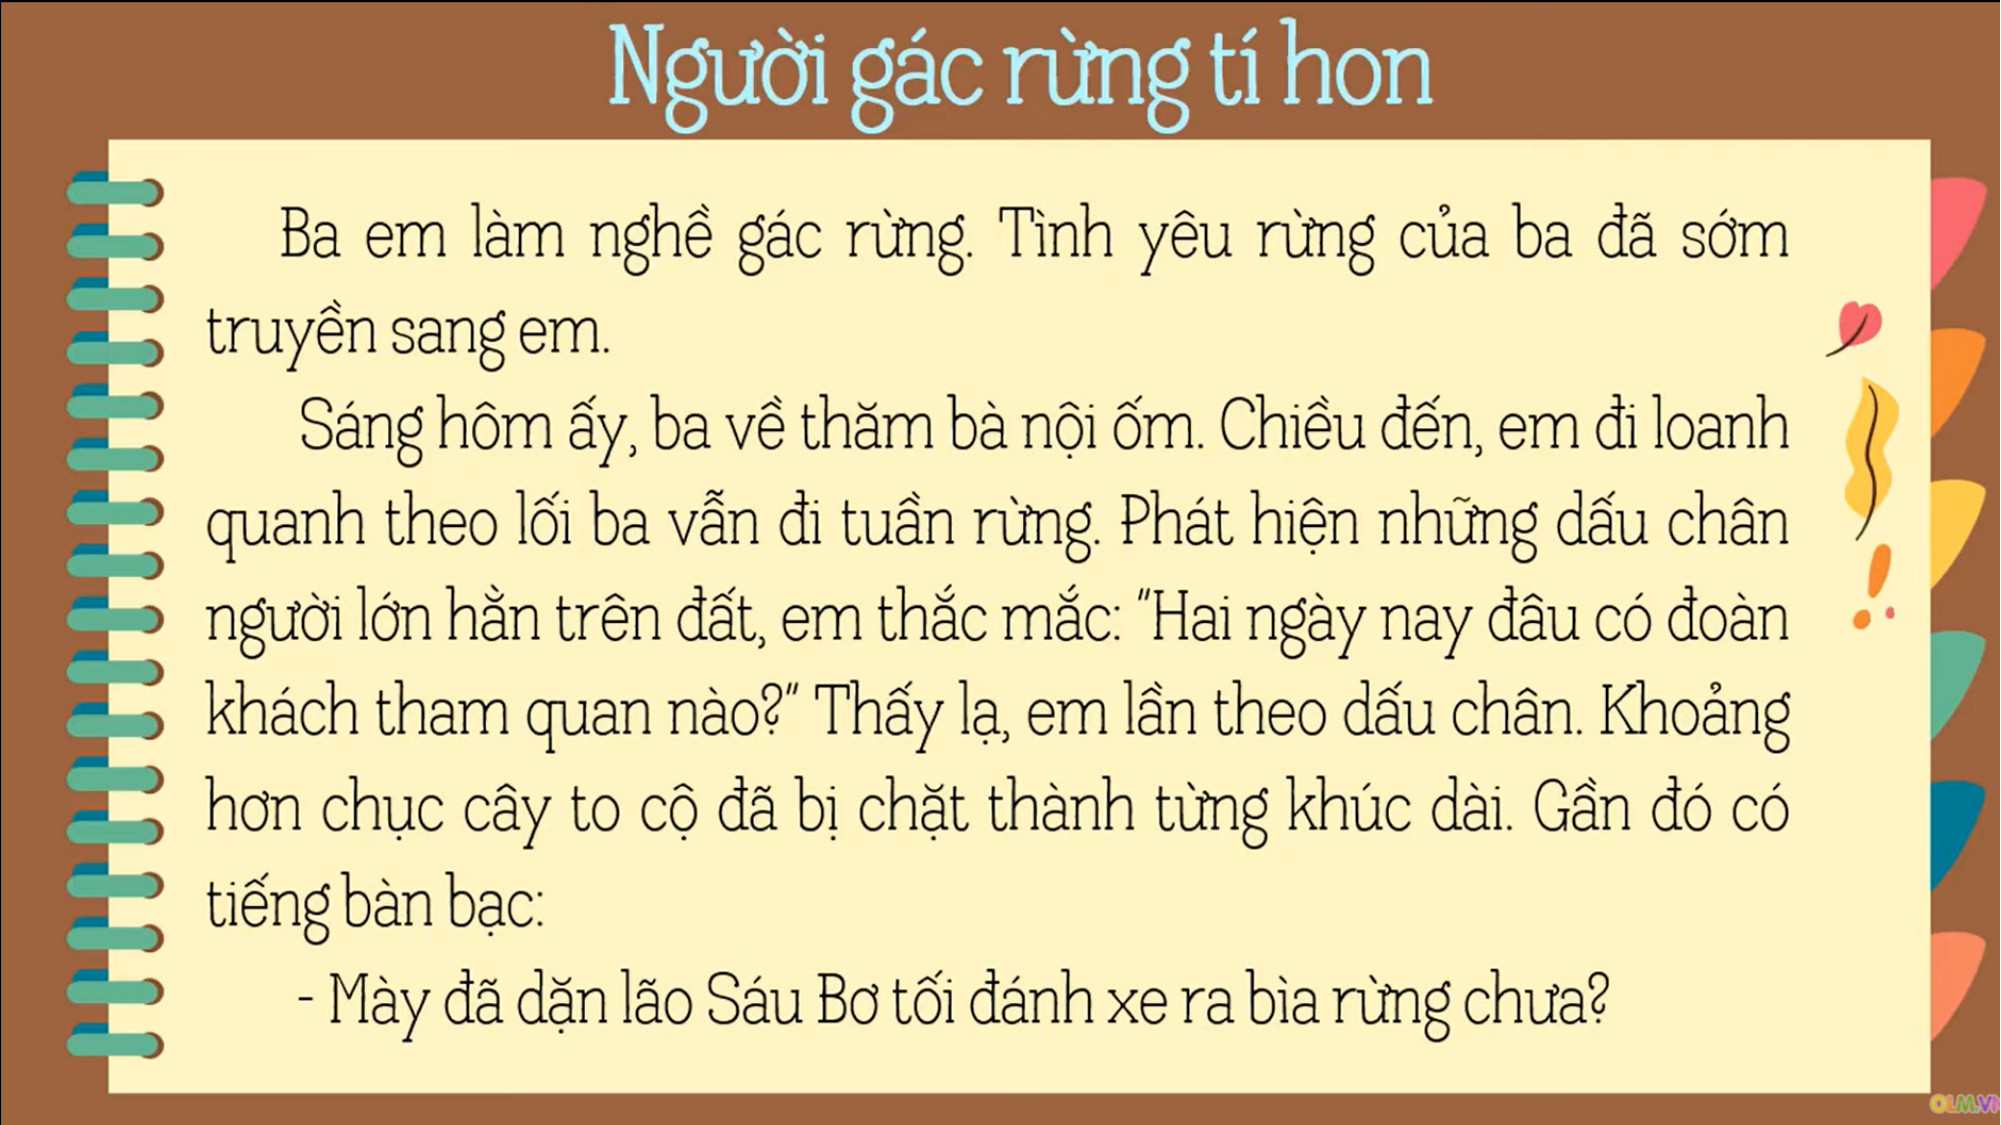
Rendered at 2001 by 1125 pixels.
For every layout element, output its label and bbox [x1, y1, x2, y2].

list [0, 0, 2000, 1125]
